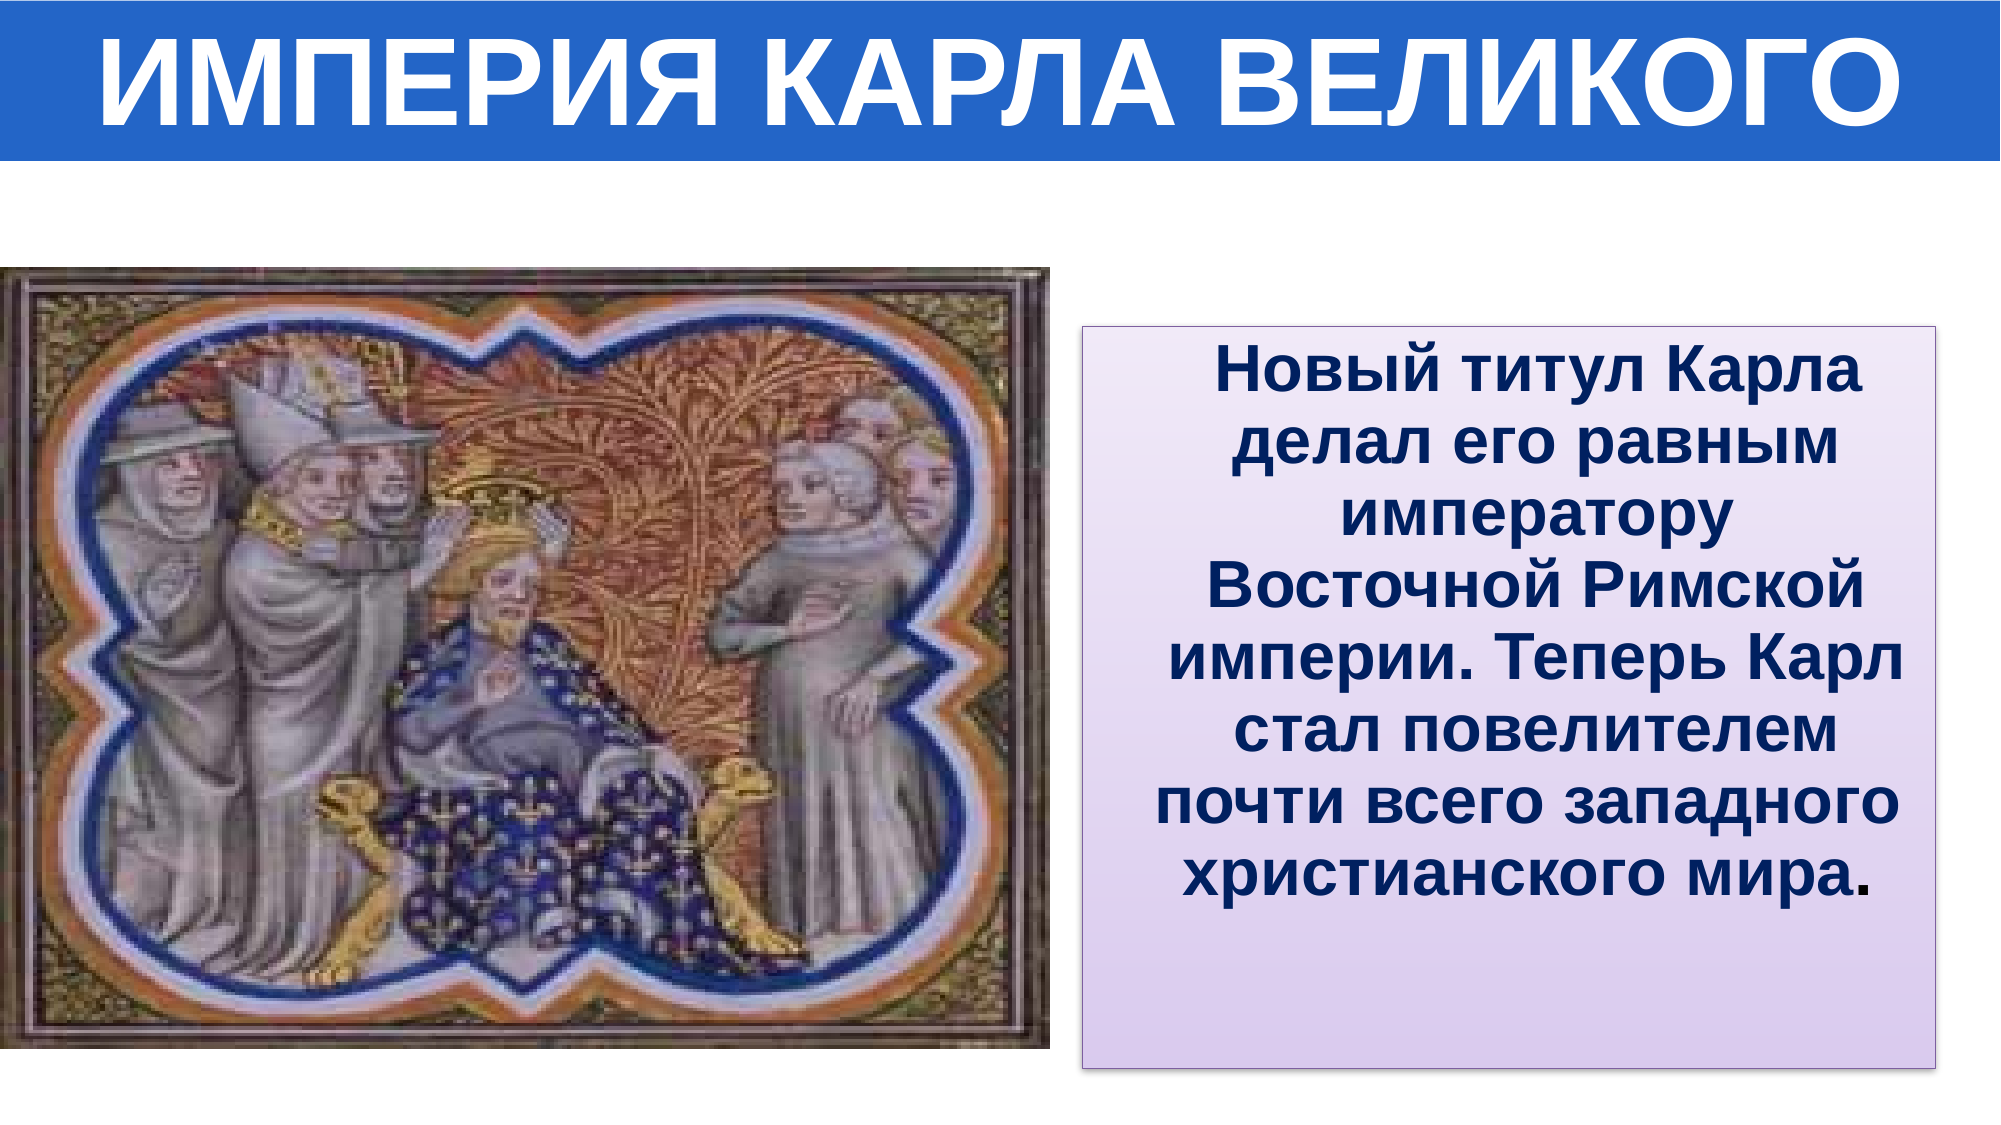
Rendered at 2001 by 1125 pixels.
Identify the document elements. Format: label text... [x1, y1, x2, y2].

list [0, 266, 1051, 1049]
text_box ИМПЕРИЯ КАРЛА ВЕЛИКОГО [0, 0, 2000, 161]
list Новый титул Карла делал его равным императору Восточной Римской империи. Теперь Карл стал повелителем почти всего западного христианского мира. [1082, 326, 1936, 1069]
